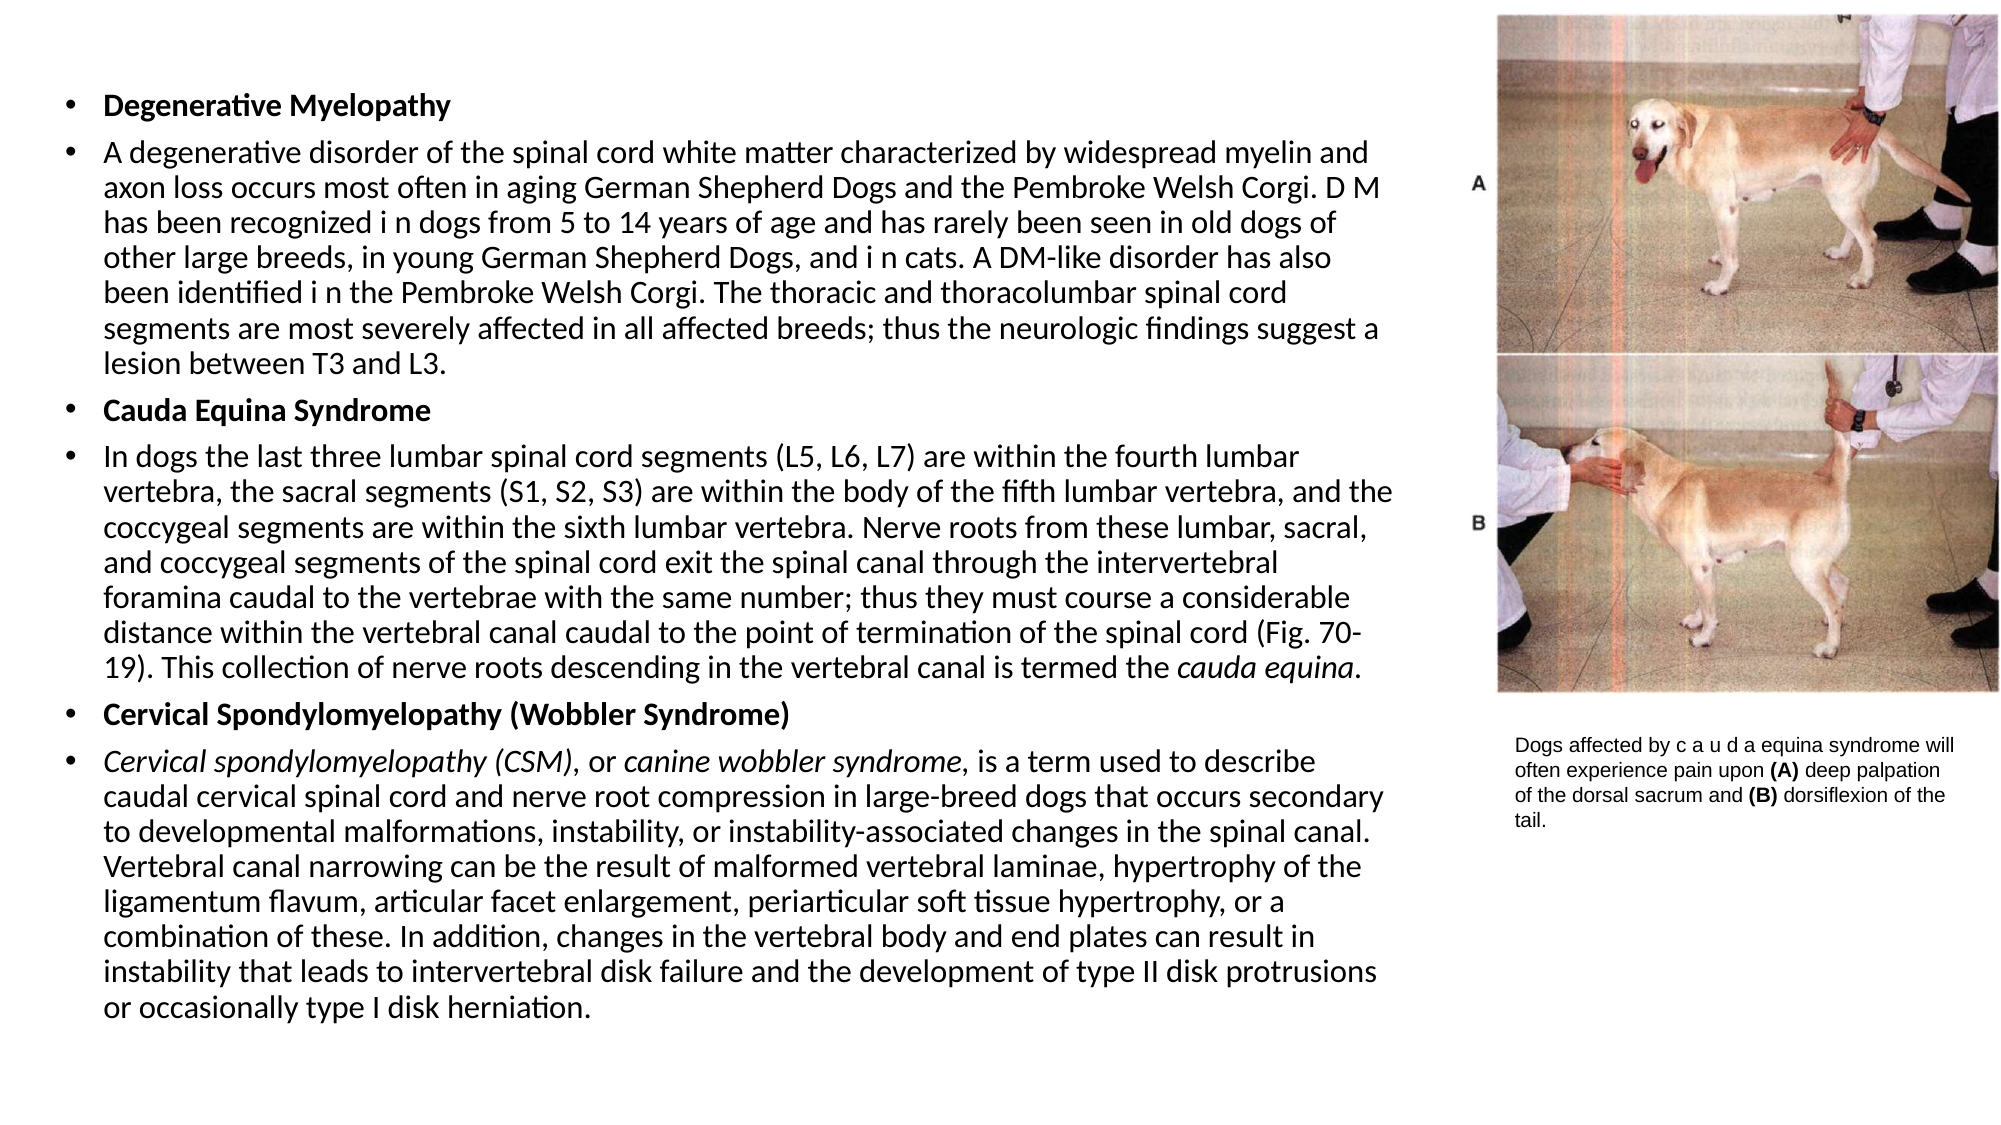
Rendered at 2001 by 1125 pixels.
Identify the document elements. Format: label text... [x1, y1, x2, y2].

picture [1471, 13, 2000, 694]
text_box Dogs affected by c a u d a equina syndrome will often experience pain upon (A) deep palpation of the dorsal sacrum and (B) dorsiflexion of the tail. [1500, 724, 1972, 839]
list Degenerative Myelopathy A degenerative disorder of the spinal cord white matter characterized by widespread myelin and axon loss occurs most often in aging German Shepherd Dogs and the Pembroke Welsh Corgi. D M has been recognized i n dogs from 5 to 14 years of age and has rarely been seen in old dogs of other large breeds, in young German Shepherd Dogs, and i n cats. A DM-like disorder has also been identified i n the Pembroke Welsh Corgi. The thoracic and thoracolumbar spinal cord segments are most severely affected in all affected breeds; thus the neurologic findings suggest a lesion between T3 and L3. Cauda Equina Syndrome In dogs the last three lumbar spinal cord segments (L5, L6, L7) are within the fourth lumbar vertebra, the sacral segments (S1, S2, S3) are within the body of the fifth lumbar vertebra, and the coccygeal segments are within the sixth lumbar vertebra. Nerve roots from these lumbar, sacral, and coccygeal segments of the spinal cord exit the spinal canal through the intervertebral foramina caudal to the vertebrae with the same number; thus they must course a considerable distance within the vertebral canal caudal to the point of termination of the spinal cord (Fig. 70-19). This collection of nerve roots descending in the vertebral canal is termed the cauda equina. Cervical Spondylomyelopathy (Wobbler Syndrome) Cervical spondylomyelopathy (CSM), or canine wobbler syndrome, is a term used to describe caudal cervical spinal cord and nerve root compression in large-breed dogs that occurs secondary to developmental malformations, instability, or instability-associated changes in the spinal canal. Vertebral canal narrowing can be the result of malformed vertebral laminae, hypertrophy of the ligamentum flavum, articular facet enlargement, periarticular soft tissue hypertrophy, or a combination of these. In addition, changes in the vertebral body and end plates can result in instability that leads to intervertebral disk failure and the development of type II disk protrusions or occasionally type I disk herniation. [50, 81, 1409, 1046]
